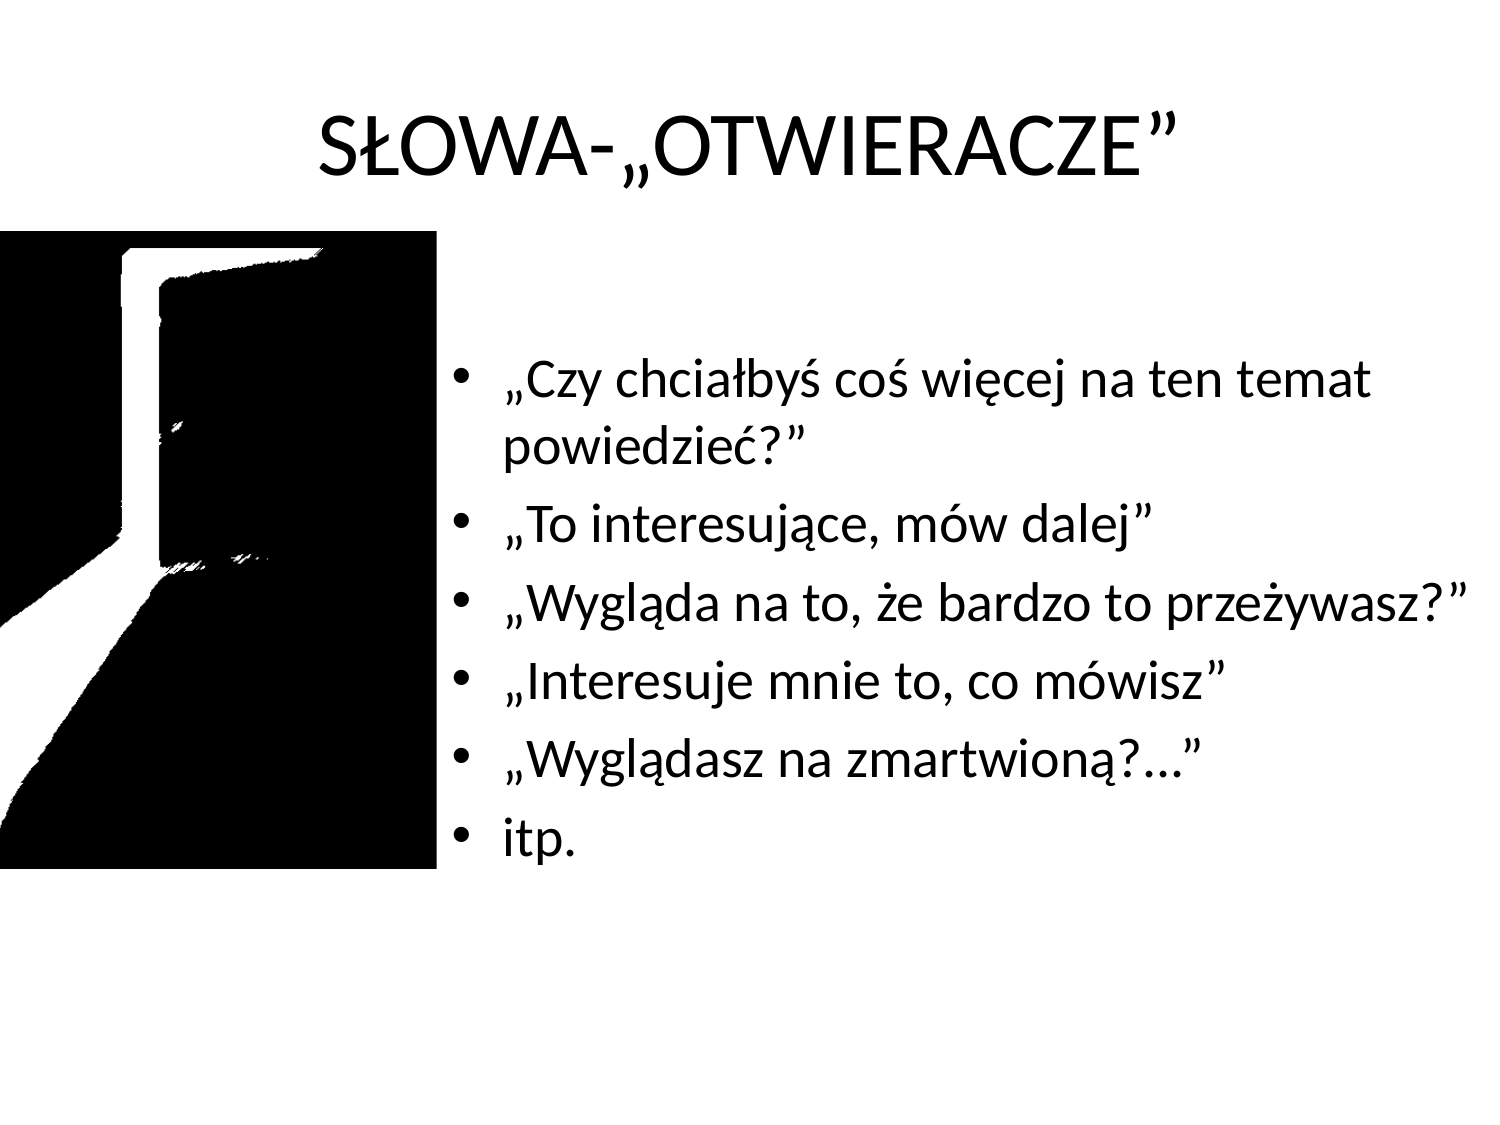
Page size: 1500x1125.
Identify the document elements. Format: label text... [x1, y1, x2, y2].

list „Czy chciałbyś coś więcej na ten temat powiedzieć?” „To interesujące, mów dalej” „Wygląda na to, że bardzo to przeżywasz?” „Interesuje mnie to, co mówisz” „Wyglądasz na zmartwioną?...” itp. [436, 255, 1496, 917]
picture [0, 231, 437, 869]
title SŁOWA-„OTWIERACZE” [75, 45, 1425, 233]
